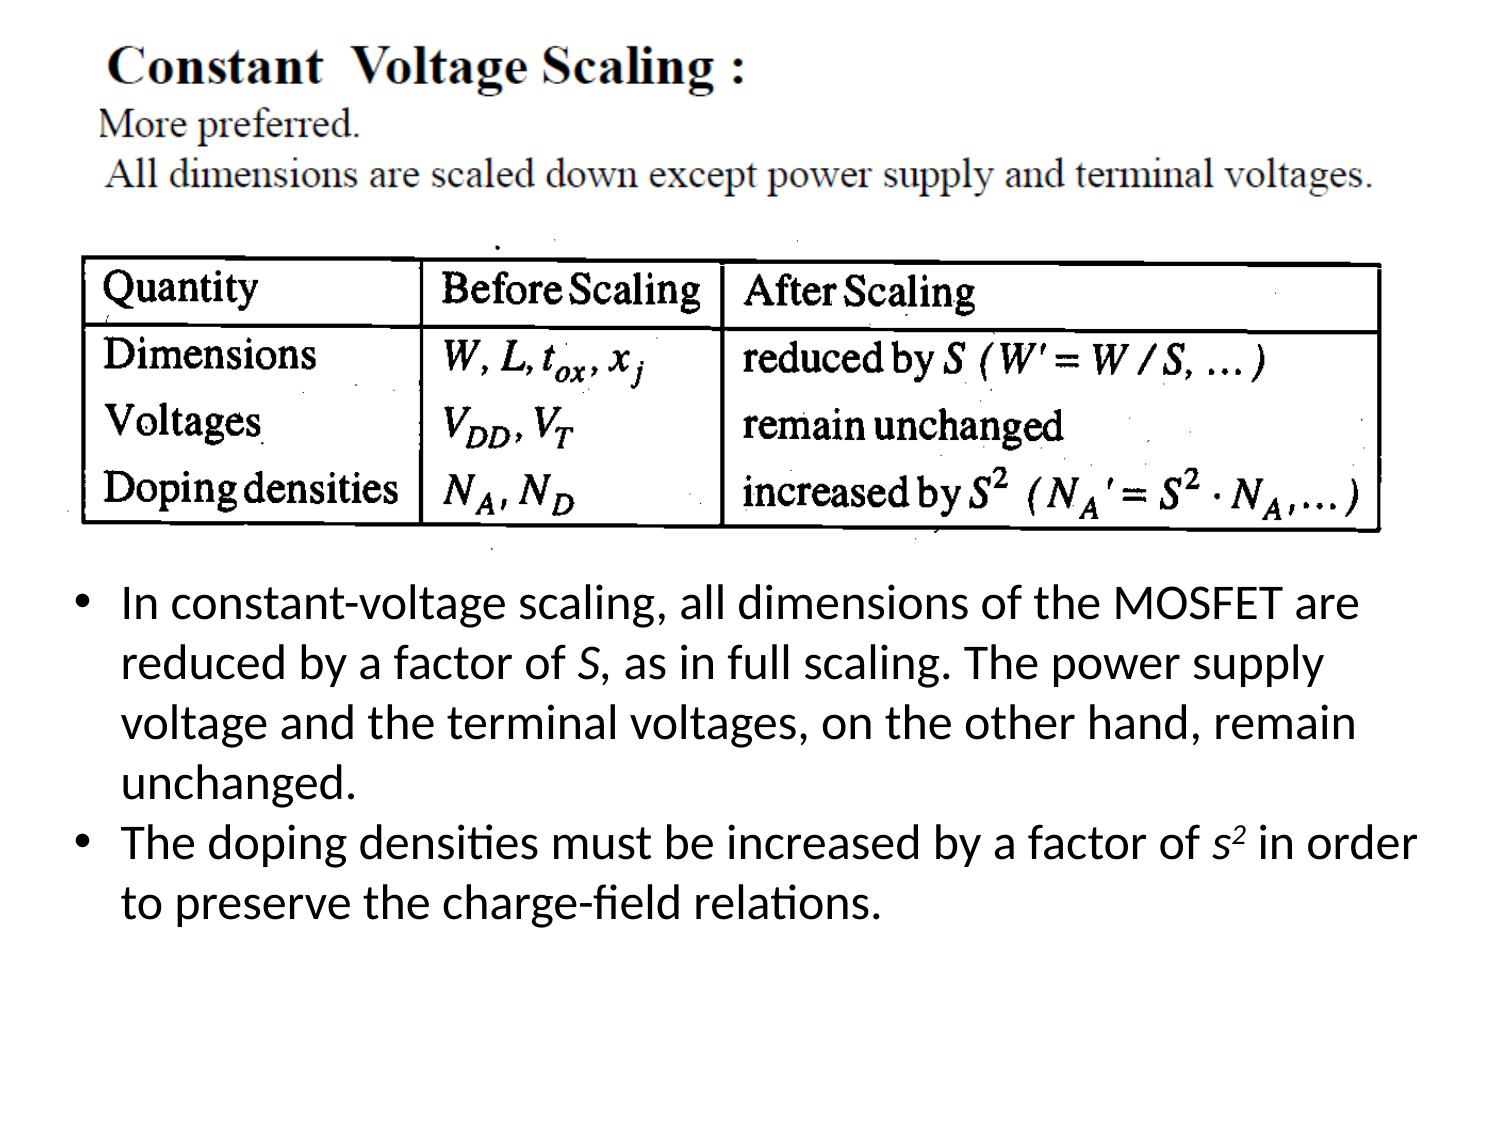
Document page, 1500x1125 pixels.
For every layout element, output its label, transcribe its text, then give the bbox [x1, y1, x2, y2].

text_box In constant-voltage scaling, all dimensions of the MOSFET are reduced by a factor of S, as in full scaling. The power supply voltage and the terminal voltages, on the other hand, remain unchanged. The doping densities must be increased by a factor of s2 in order to preserve the charge-field relations. [59, 562, 1439, 938]
picture [58, 218, 1439, 551]
picture [100, 37, 1400, 215]
